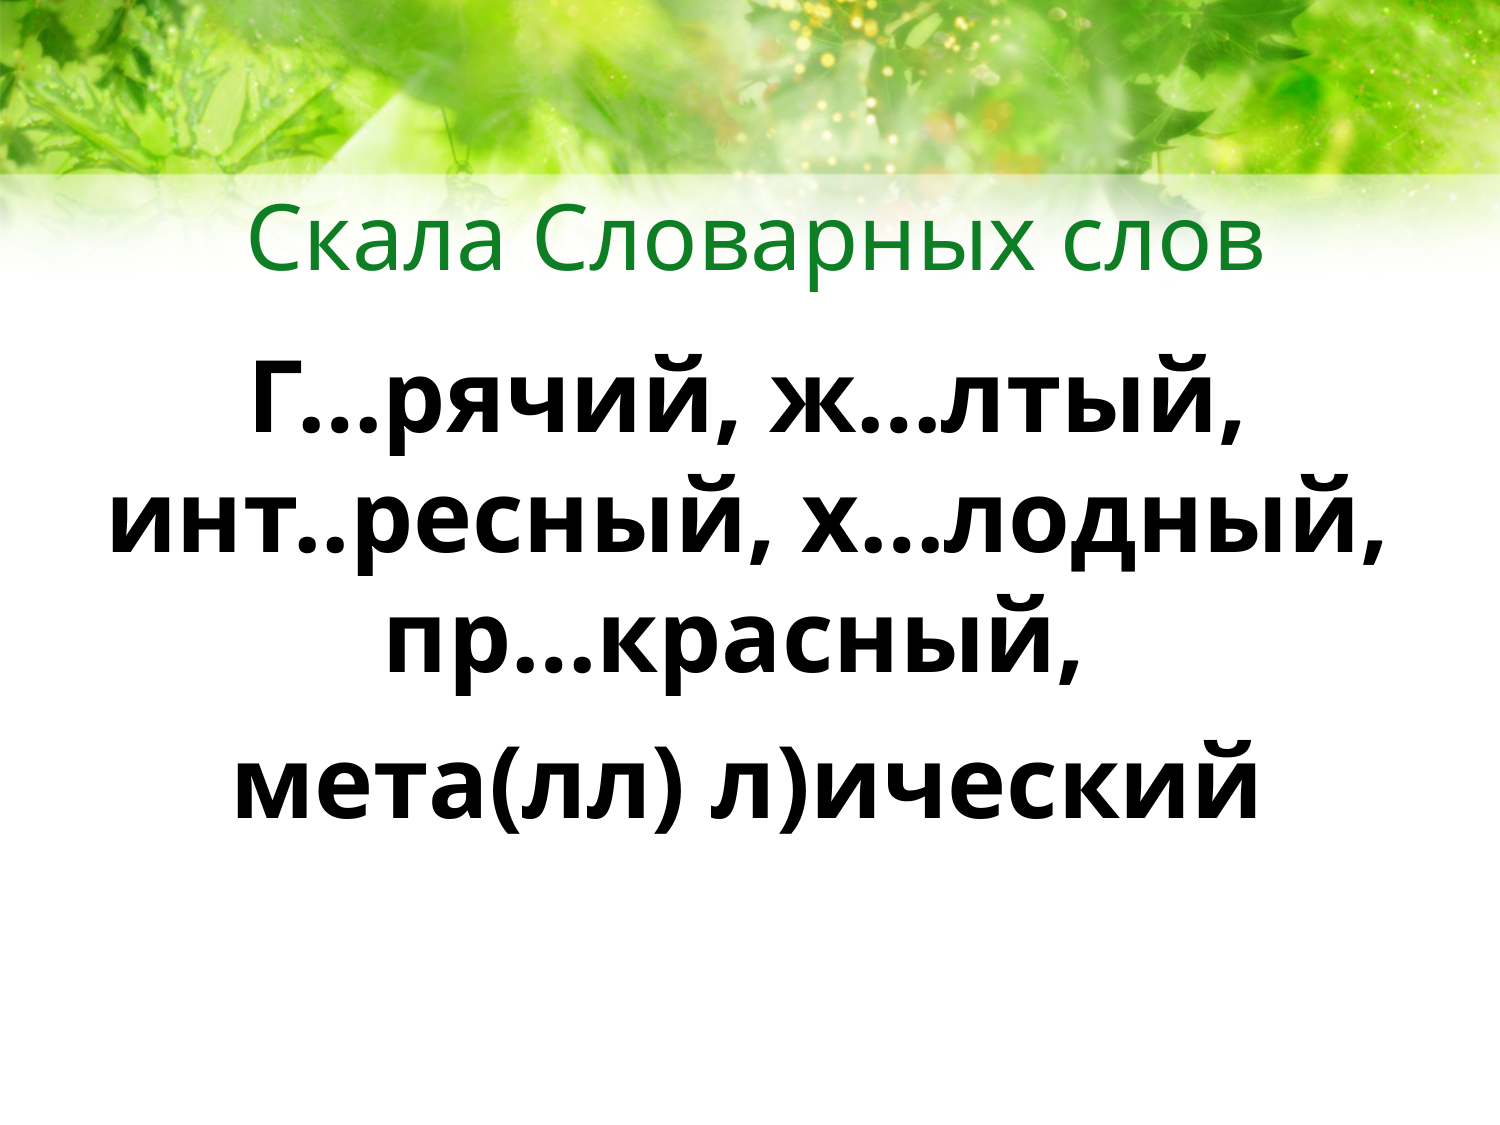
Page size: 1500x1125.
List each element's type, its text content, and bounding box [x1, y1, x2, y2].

title Скала Словарных слов [62, 174, 1451, 293]
picture [0, 0, 1500, 1125]
list Г…рячий, ж…лтый, инт..ресный, х…лодный, пр…красный, мета(лл) л)ический [37, 324, 1451, 1088]
